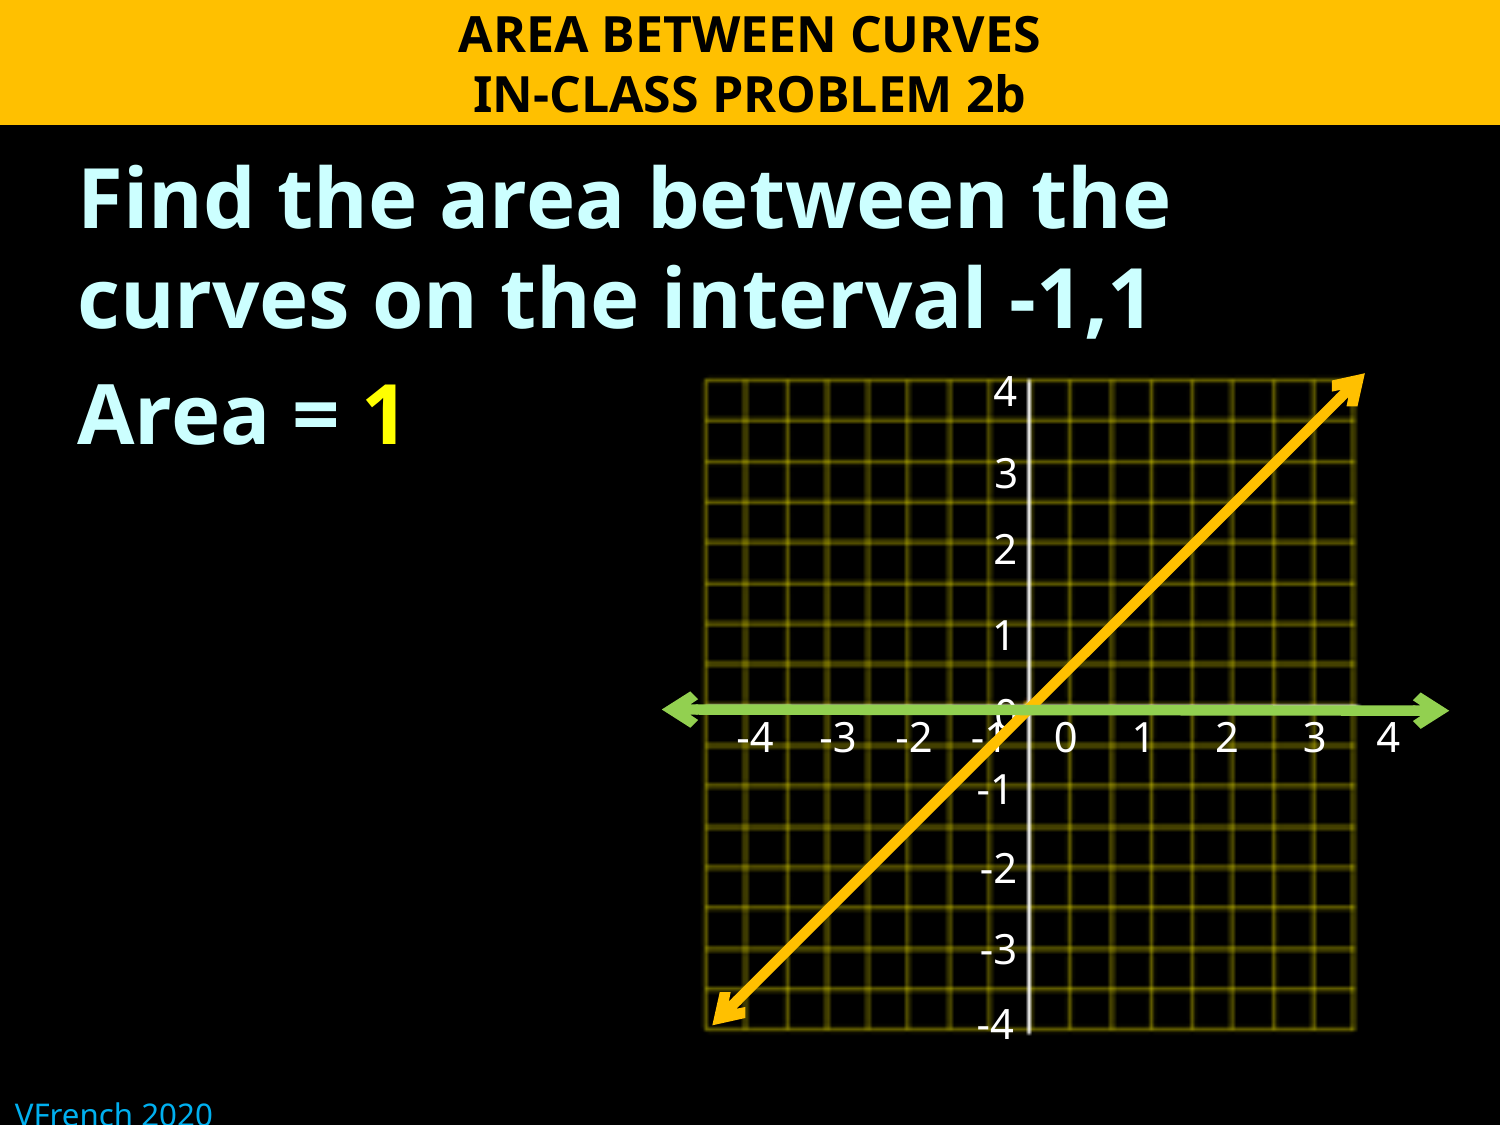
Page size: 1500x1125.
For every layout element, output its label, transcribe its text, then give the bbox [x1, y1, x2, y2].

text_box VFrench 2020 [0, 1087, 575, 1125]
text_box AREA BETWEEN CURVES IN-CLASS PROBLEM 2b [0, 0, 1500, 125]
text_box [661, 357, 1450, 1061]
list Find the area between the curves on the interval -1,1 Area = 1 [62, 137, 1438, 1063]
